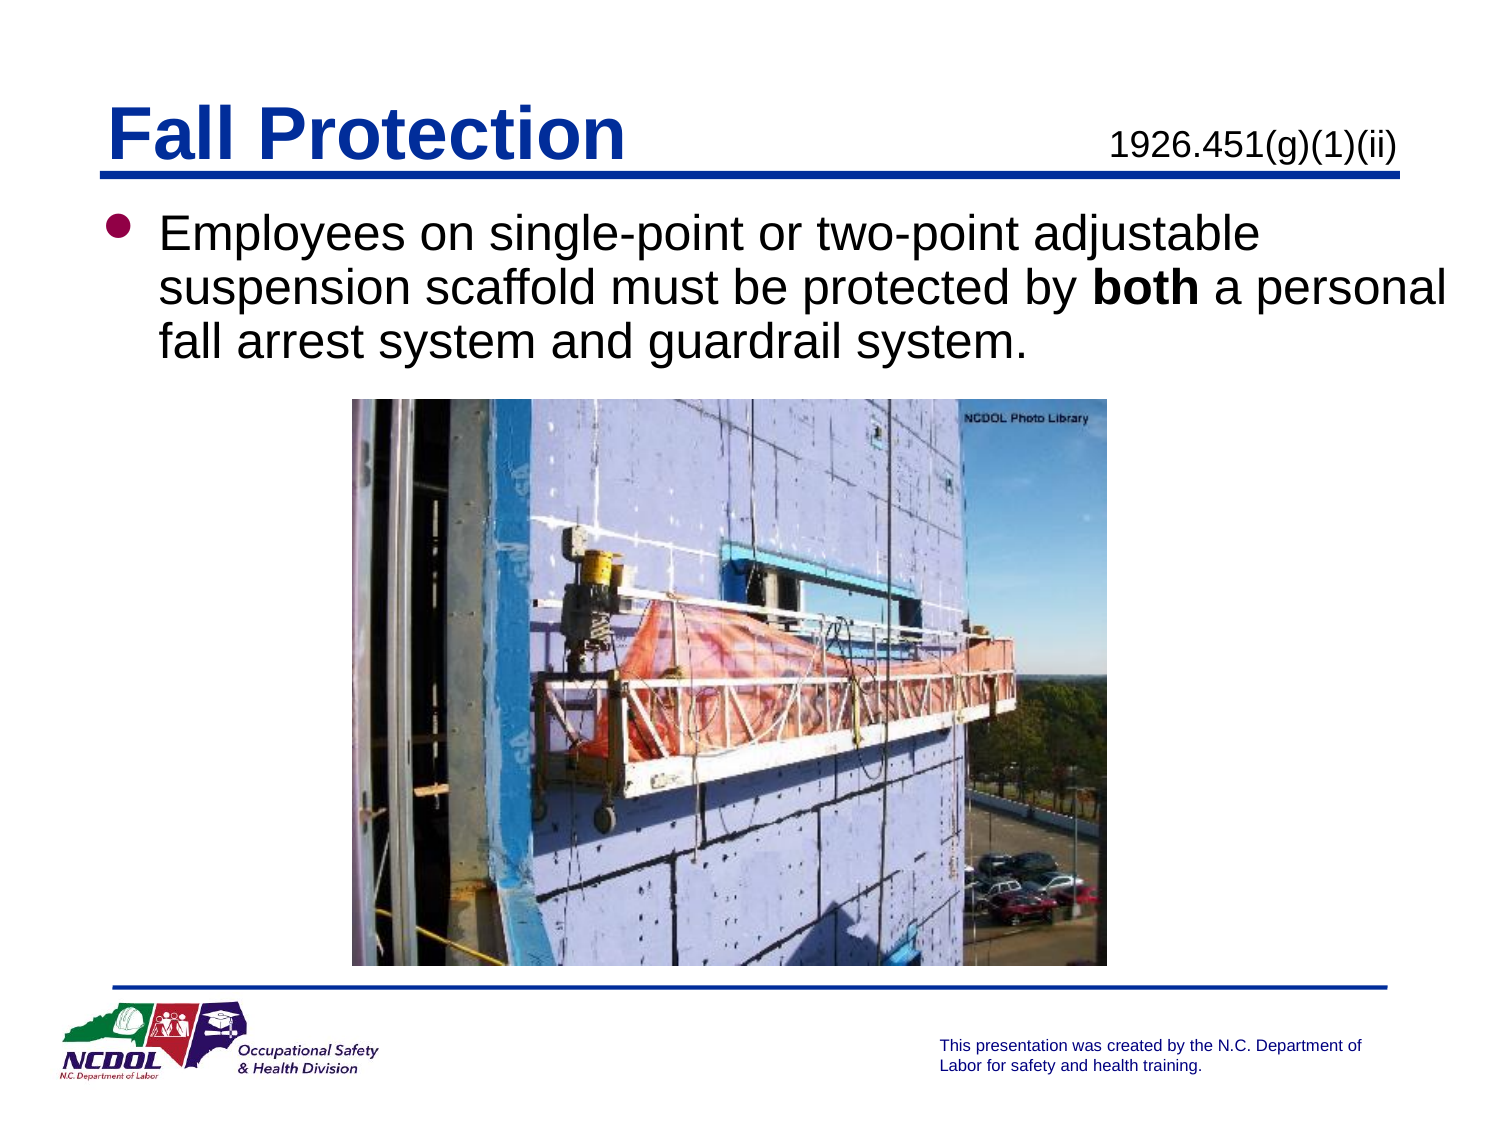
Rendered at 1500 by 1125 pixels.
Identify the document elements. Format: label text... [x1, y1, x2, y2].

picture [50, 992, 388, 1090]
list Employees on single-point or two-point adjustable suspension scaffold must be protected by both a personal fall arrest system and guardrail system. [87, 200, 1463, 380]
picture [351, 399, 1107, 966]
title Fall Protection [99, 84, 1400, 175]
text_box 1926.451(g)(1)(ii) [787, 112, 1413, 175]
